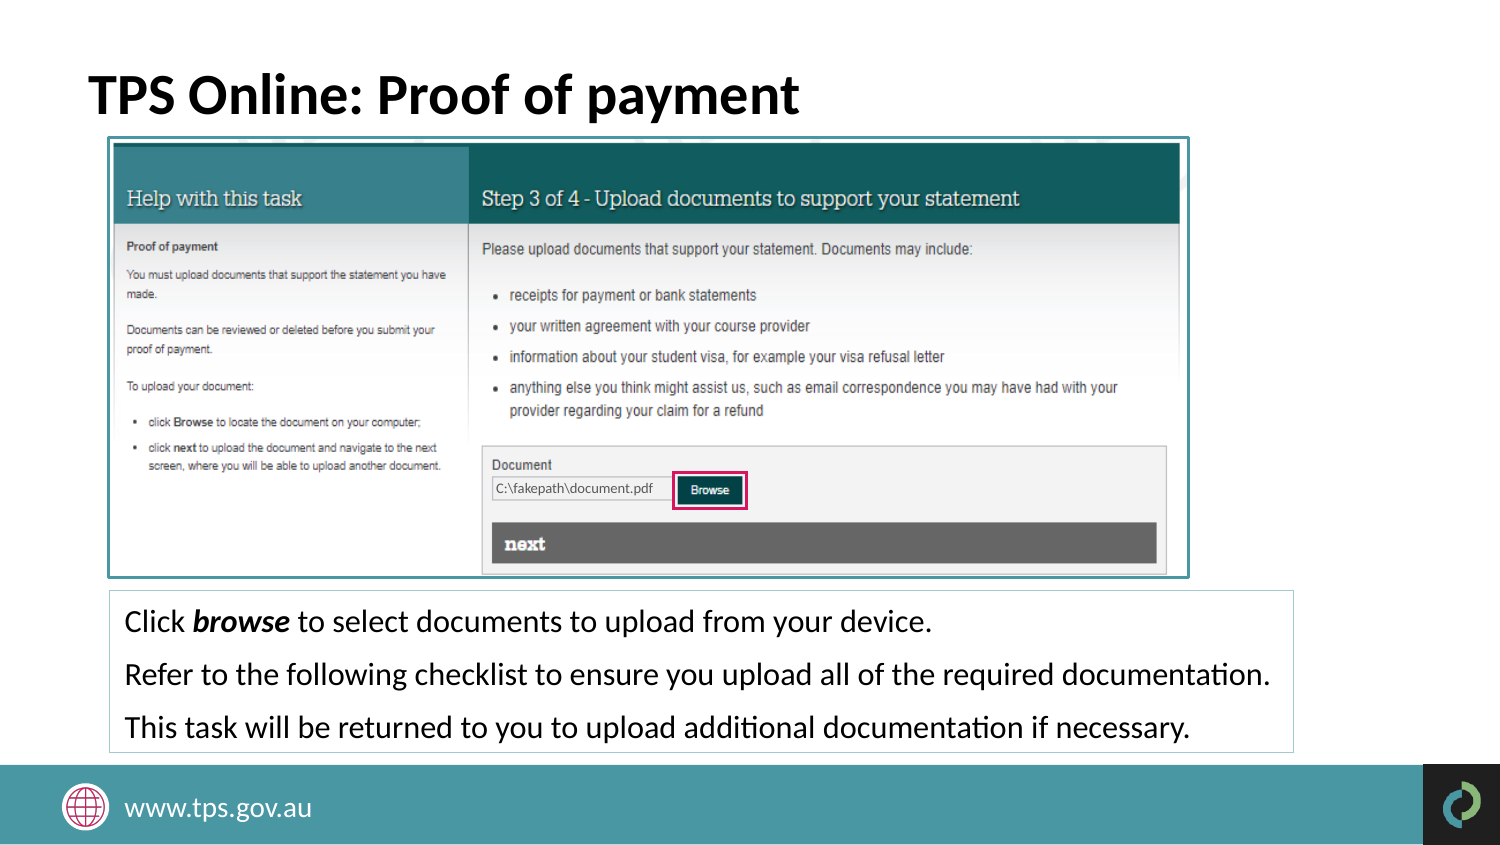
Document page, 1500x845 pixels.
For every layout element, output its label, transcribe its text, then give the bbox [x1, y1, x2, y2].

picture [1423, 764, 1500, 845]
text_box Click browse to select documents to upload from your device. Refer to the following checklist to ensure you upload all of the required documentation. This task will be returned to you to upload additional documentation if necessary. [109, 590, 1294, 753]
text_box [61, 780, 331, 831]
picture [109, 138, 1187, 576]
title TPS Online: Proof of payment [88, 56, 1412, 198]
